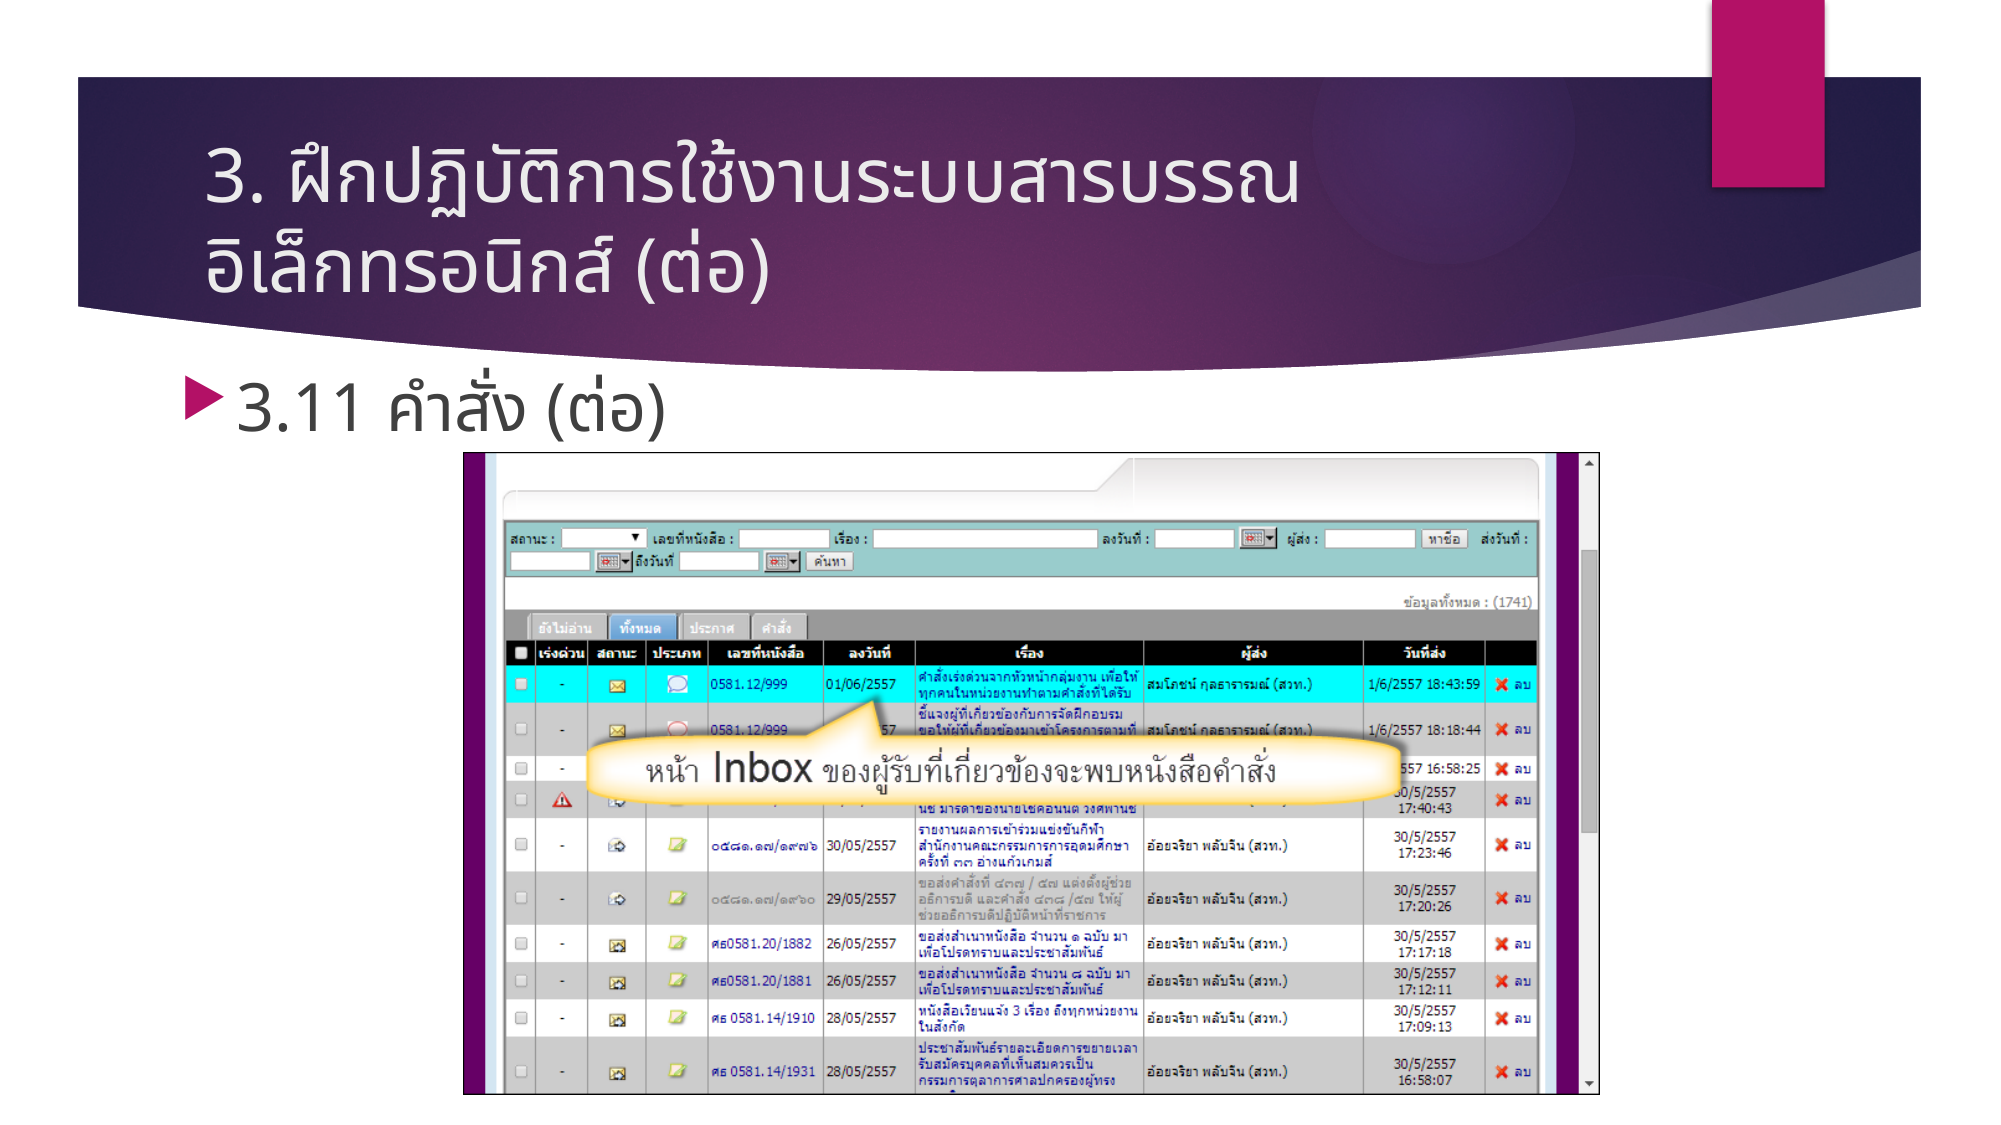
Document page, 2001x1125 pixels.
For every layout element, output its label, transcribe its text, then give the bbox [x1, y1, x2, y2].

picture [463, 452, 1600, 1096]
title 3. ฝึกปฏิบัติการใช้งานระบบสารบรรณอิเล็กทรอนิกส์ (ต่อ) [189, 159, 1627, 276]
text_box 3.11 คำสั่ง (ต่อ) [165, 357, 1892, 1014]
